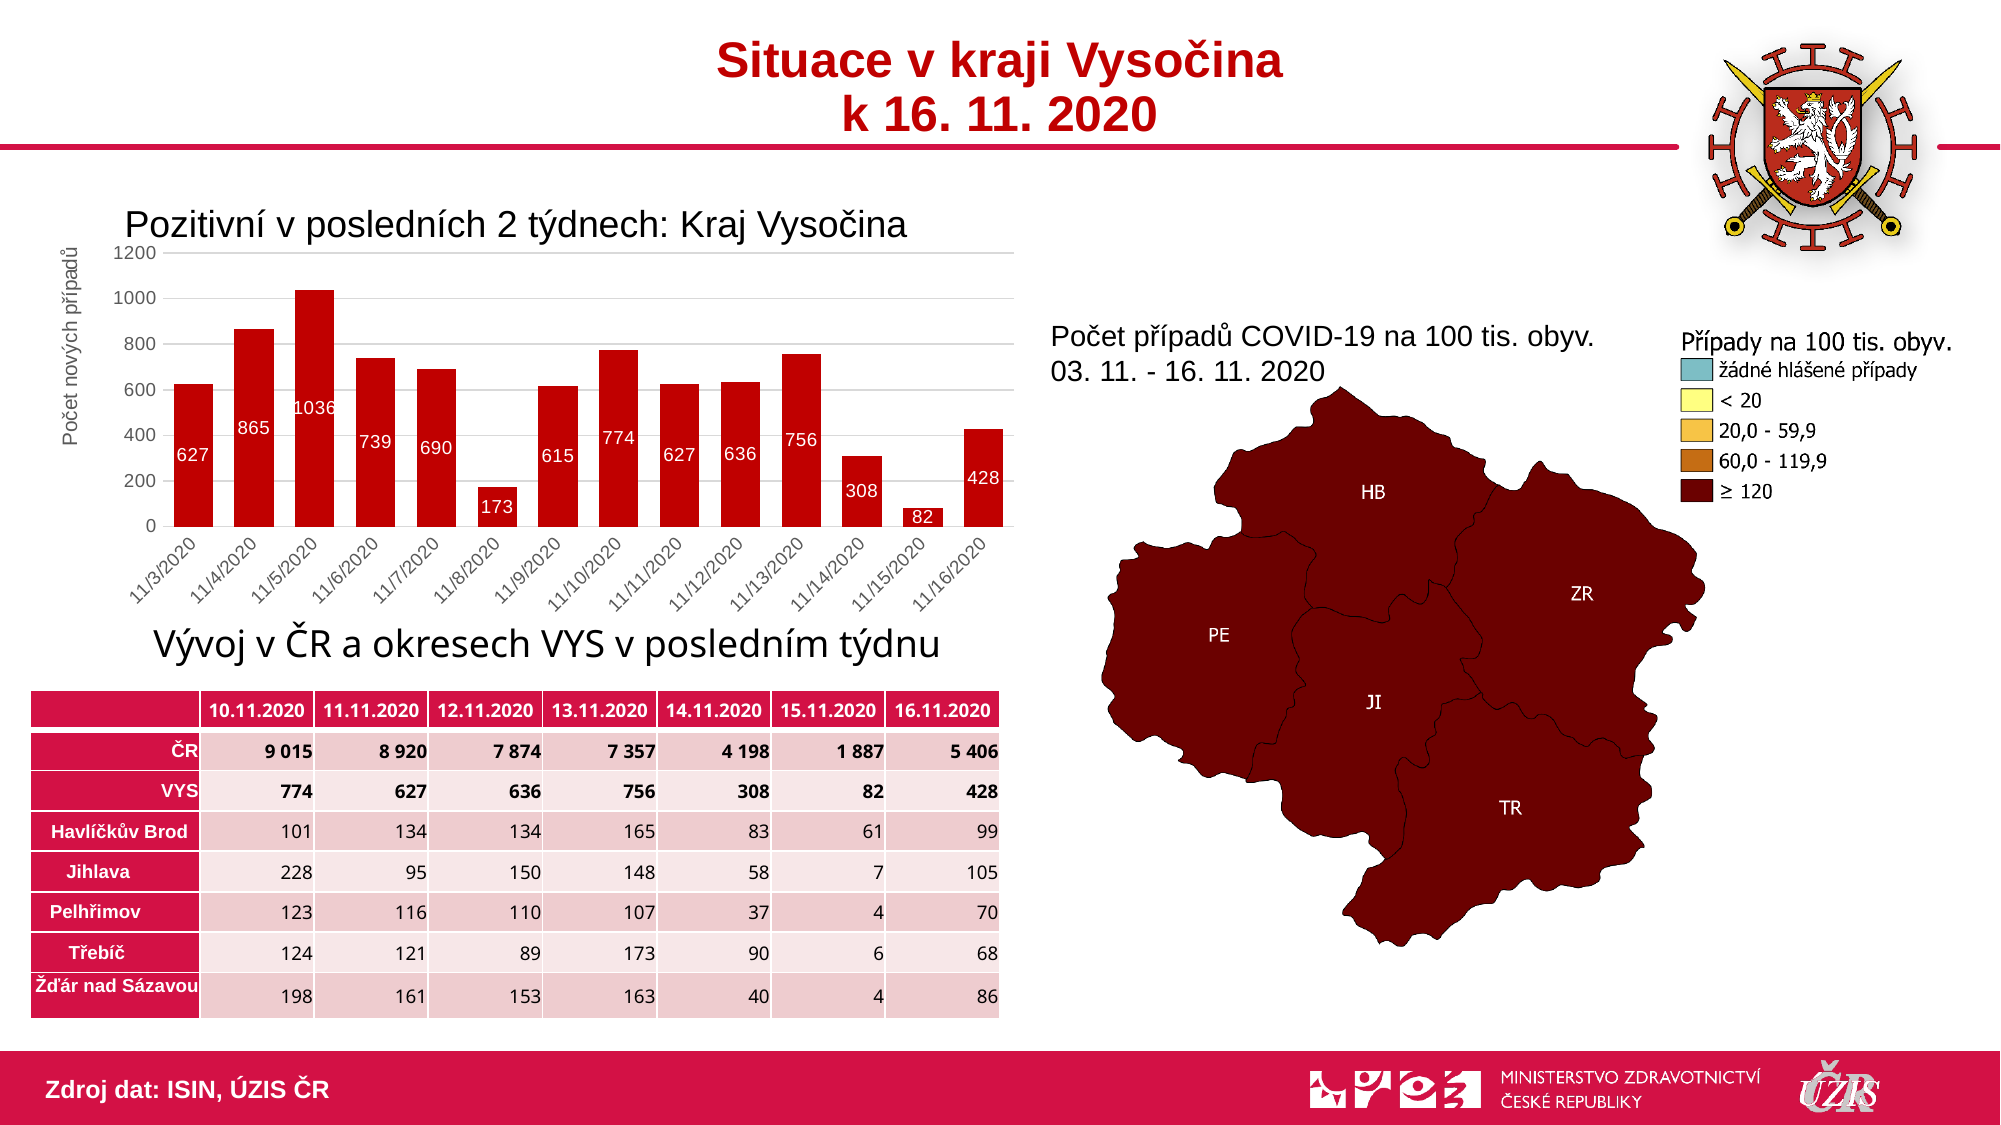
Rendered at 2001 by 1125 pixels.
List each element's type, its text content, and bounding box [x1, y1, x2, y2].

table_cell 5 406 [886, 733, 999, 770]
table_cell Třebíč [31, 933, 199, 972]
table_cell 4 198 [658, 733, 770, 770]
table_cell 116 [315, 893, 427, 931]
table_cell 68 [886, 933, 999, 972]
table_cell VYS [31, 771, 199, 810]
table_cell 198 [201, 973, 313, 1018]
table_header 16.11.2020 [886, 691, 999, 727]
table_cell 99 [886, 812, 999, 850]
table_cell 123 [201, 893, 313, 931]
table_cell 161 [315, 973, 427, 1018]
chart [30, 234, 1035, 625]
table_cell 1 887 [772, 733, 884, 770]
table_cell 153 [429, 973, 542, 1018]
table_cell 428 [886, 771, 999, 810]
table_cell 774 [201, 771, 313, 810]
table_cell Žďár nad Sázavou [31, 973, 199, 1018]
table_cell 4 [772, 893, 884, 931]
table_header 13.11.2020 [543, 691, 656, 727]
table_cell 107 [543, 893, 656, 931]
table_cell 124 [201, 933, 313, 972]
table_cell 165 [543, 812, 656, 850]
table_cell 627 [315, 771, 427, 810]
table_cell 86 [886, 973, 999, 1018]
table_cell 6 [772, 933, 884, 972]
table_cell 7 [772, 852, 884, 891]
table_cell Pelhřimov [31, 893, 199, 931]
table_cell 90 [658, 933, 770, 972]
table_cell Jihlava [31, 852, 199, 891]
table_cell 95 [315, 852, 427, 891]
table_cell 134 [429, 812, 542, 850]
table_header 15.11.2020 [772, 691, 884, 727]
table_cell 61 [772, 812, 884, 850]
table_cell 173 [543, 933, 656, 972]
table_cell 70 [886, 893, 999, 931]
table_cell 756 [543, 771, 656, 810]
picture [1778, 1050, 1901, 1125]
table_cell 7 357 [543, 733, 656, 770]
table_cell 82 [772, 771, 884, 810]
text_box Vývoj v ČR a okresech VYS v posledním týdnu [138, 625, 1011, 673]
table_cell 40 [658, 973, 770, 1018]
picture [1702, 179, 1923, 257]
table_cell 308 [658, 771, 770, 810]
table_cell 150 [429, 852, 542, 891]
text_box Pozitivní v posledních 2 týdnech: Kraj Vysočina [109, 192, 955, 234]
picture [1308, 1068, 1762, 1108]
table_header 11.11.2020 [315, 691, 427, 727]
table_cell 110 [429, 893, 542, 931]
table_header 12.11.2020 [429, 691, 542, 727]
table_cell 8 920 [315, 733, 427, 770]
table_cell 228 [201, 852, 313, 891]
table_header [31, 691, 199, 727]
table_cell 9 015 [201, 733, 313, 770]
table_cell 163 [543, 973, 656, 1018]
table_cell 83 [658, 812, 770, 850]
table_cell 148 [543, 852, 656, 891]
table_cell Havlíčkův Brod [31, 812, 199, 850]
text_box Zdroj dat: ISIN, ÚZIS ČR [30, 1066, 369, 1112]
table_cell 121 [315, 933, 427, 972]
table_cell 7 874 [429, 733, 542, 770]
table_header 14.11.2020 [658, 691, 770, 727]
table_header 10.11.2020 [201, 691, 313, 727]
title Situace v kraji Vysočina k 16. 11. 2020 [0, 0, 2000, 179]
table_cell 636 [429, 771, 542, 810]
table_cell 4 [772, 973, 884, 1018]
table_cell 105 [886, 852, 999, 891]
table_cell 134 [315, 812, 427, 850]
table_cell 37 [658, 893, 770, 931]
table_cell 101 [201, 812, 313, 850]
picture [1011, 297, 1957, 966]
table_cell ČR [31, 733, 199, 770]
table_cell 89 [429, 933, 542, 972]
table_cell 58 [658, 852, 770, 891]
